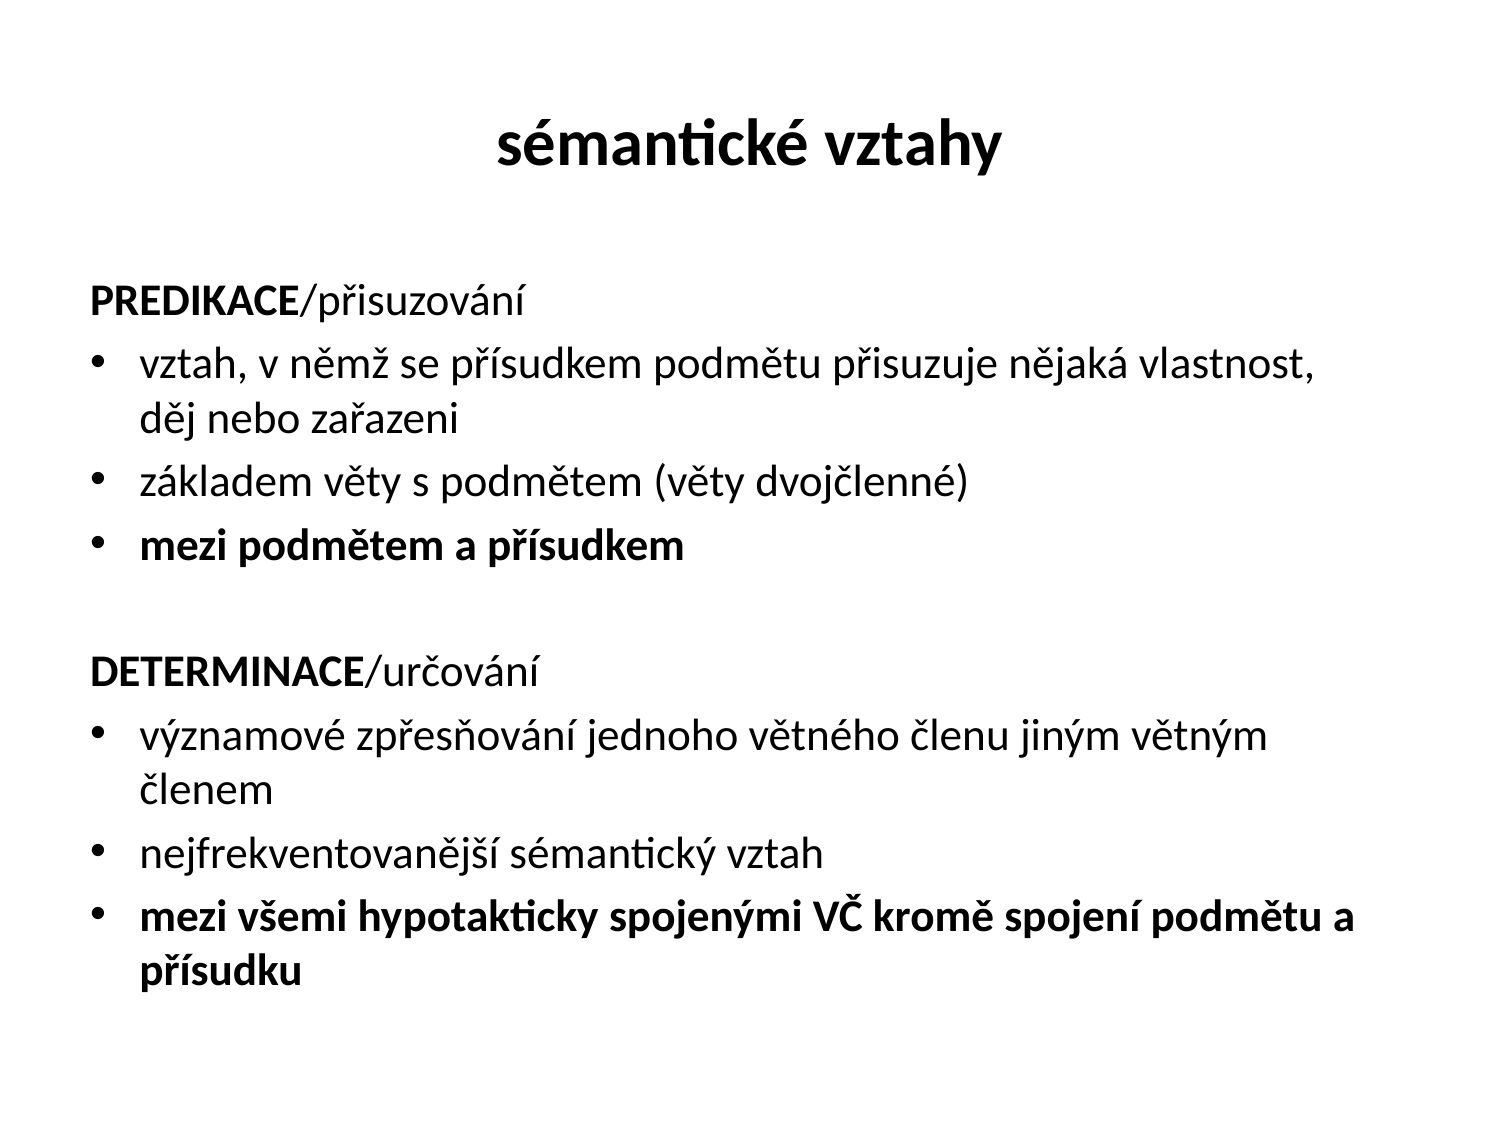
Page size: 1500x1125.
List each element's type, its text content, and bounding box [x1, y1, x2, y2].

title sémantické vztahy [75, 45, 1425, 233]
list PREDIKACE/přisuzování vztah, v němž se přísudkem podmětu přisuzuje nějaká vlastnost, děj nebo zařazeni základem věty s podmětem (věty dvojčlenné) mezi podmětem a přísudkem DETERMINACE/určování významové zpřesňování jednoho větného členu jiným větným členem nejfrekventovanější sémantický vztah mezi všemi hypotakticky spojenými VČ kromě spojení podmětu a přísudku [75, 262, 1388, 1005]
